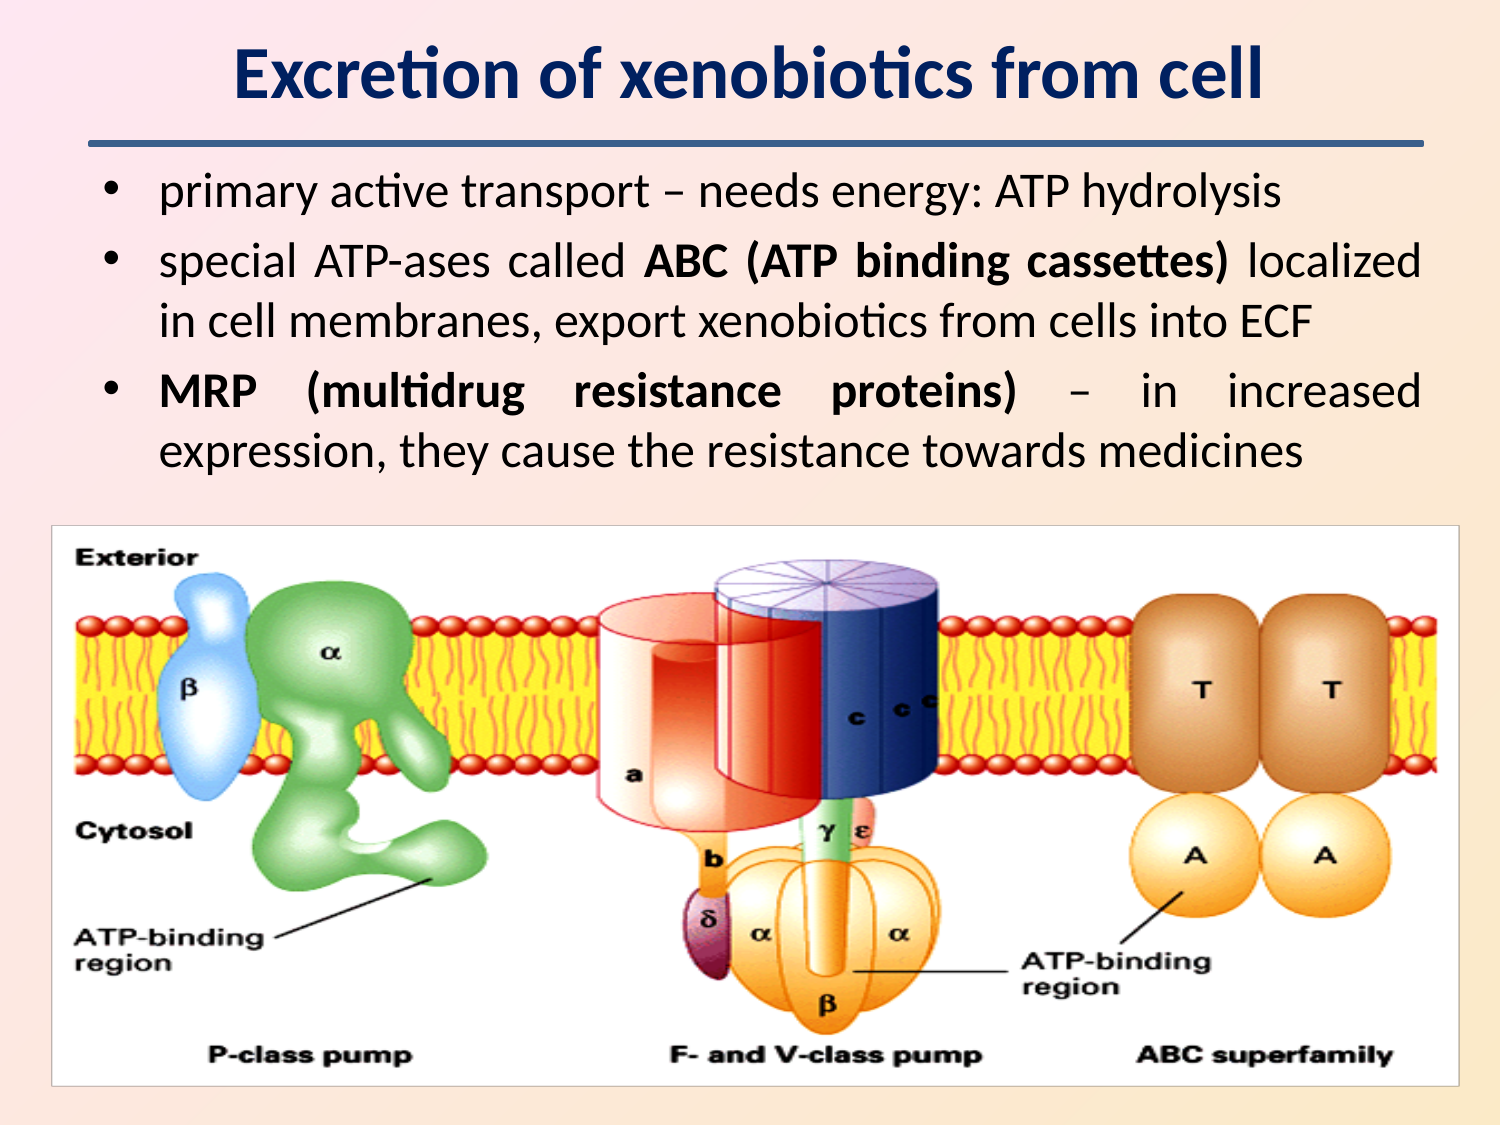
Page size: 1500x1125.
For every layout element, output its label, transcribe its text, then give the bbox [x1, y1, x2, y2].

text_box [88, 140, 1424, 147]
title Excretion of xenobiotics from cell [75, 12, 1425, 125]
picture [50, 524, 1463, 1088]
list primary active transport – needs energy: ATP hydrolysis special ATP-ases called ABC (ATP binding cassettes) localized in cell membranes, export xenobiotics from cells into ECF MRP (multidrug resistance proteins) – in increased expression, they cause the resistance towards medicines [87, 149, 1438, 523]
